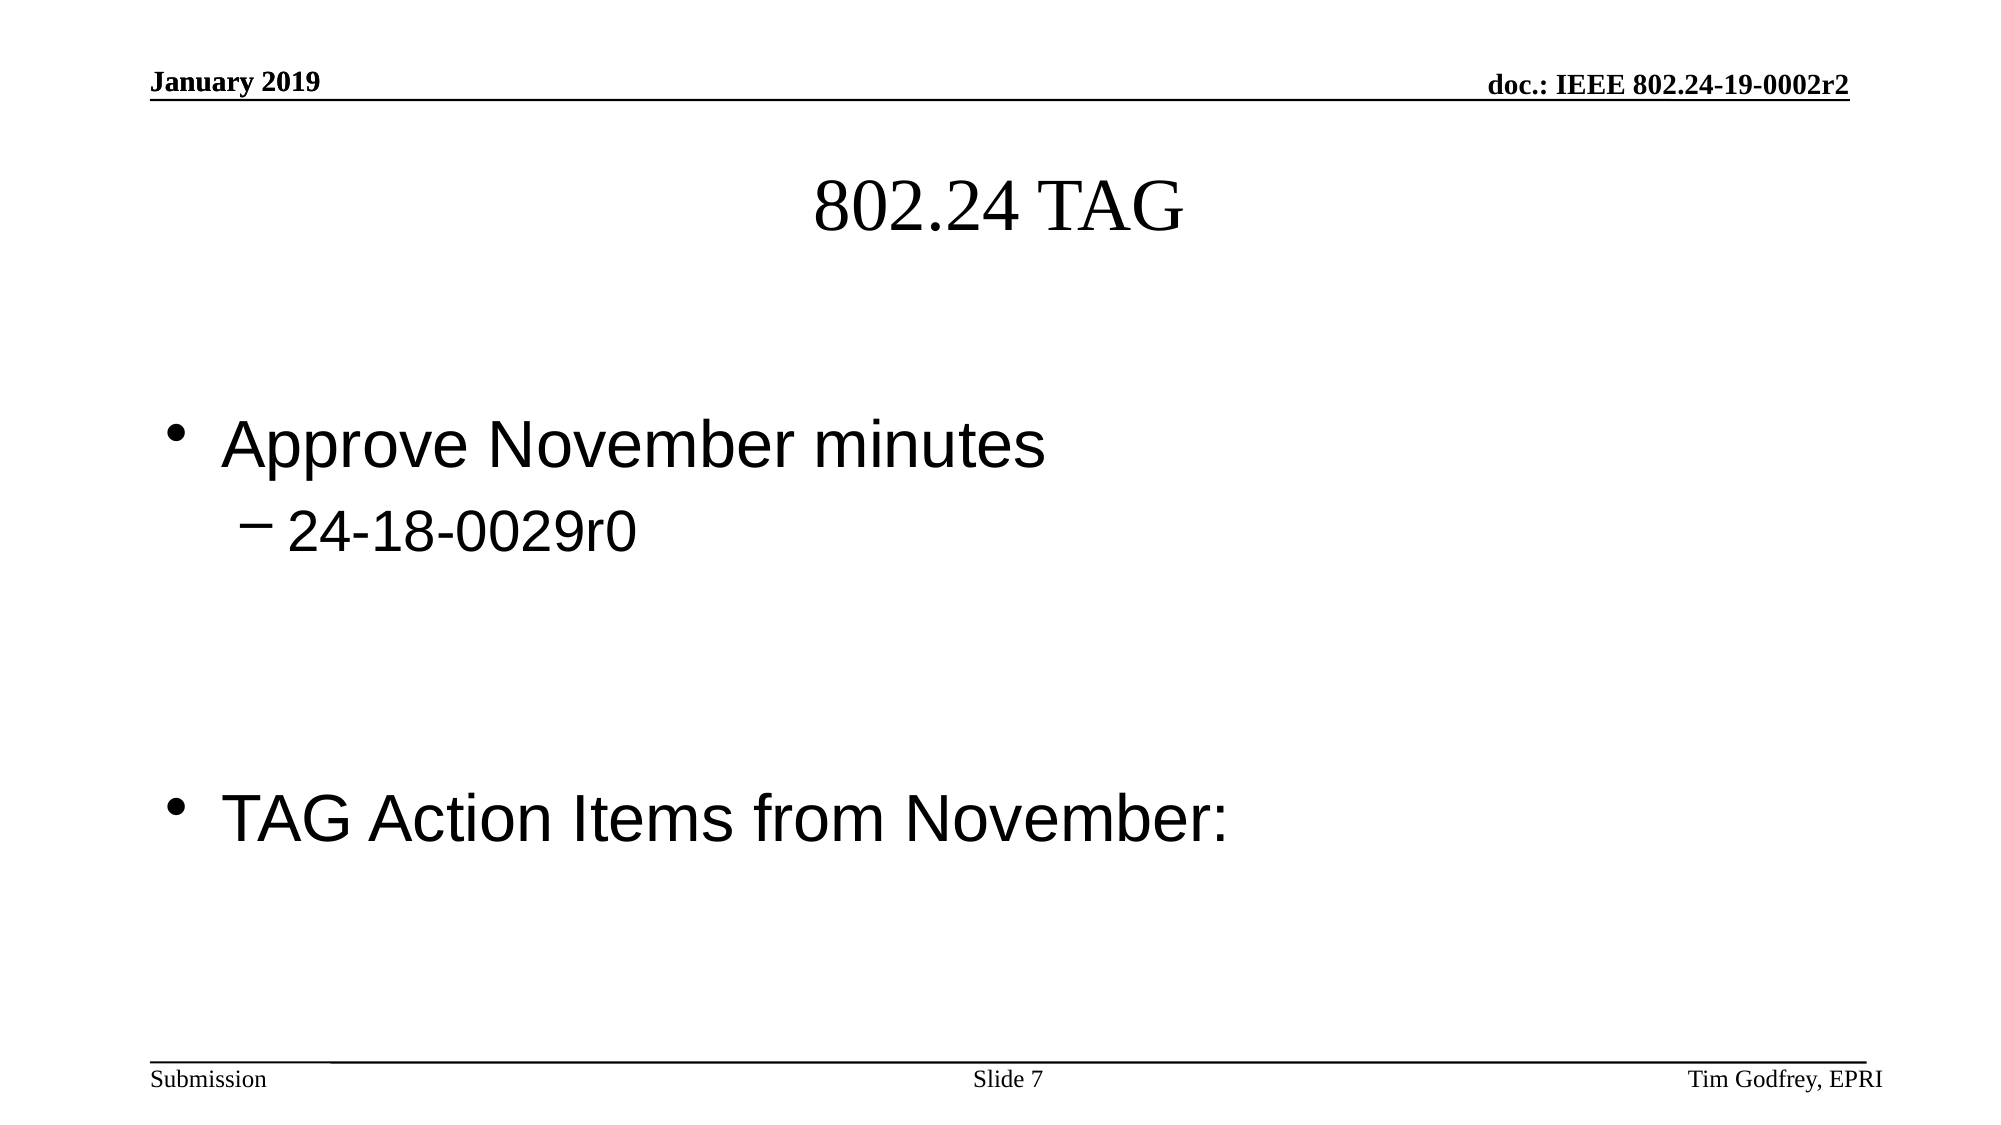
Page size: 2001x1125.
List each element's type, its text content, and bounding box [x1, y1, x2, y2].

title 802.24 TAG [150, 112, 1850, 288]
footer Tim Godfrey, EPRI [1200, 1062, 1884, 1108]
slide_number Slide 7 [972, 1062, 1044, 1093]
list Approve November minutes 24-18-0029r0 TAG Action Items from November: [150, 299, 1884, 975]
